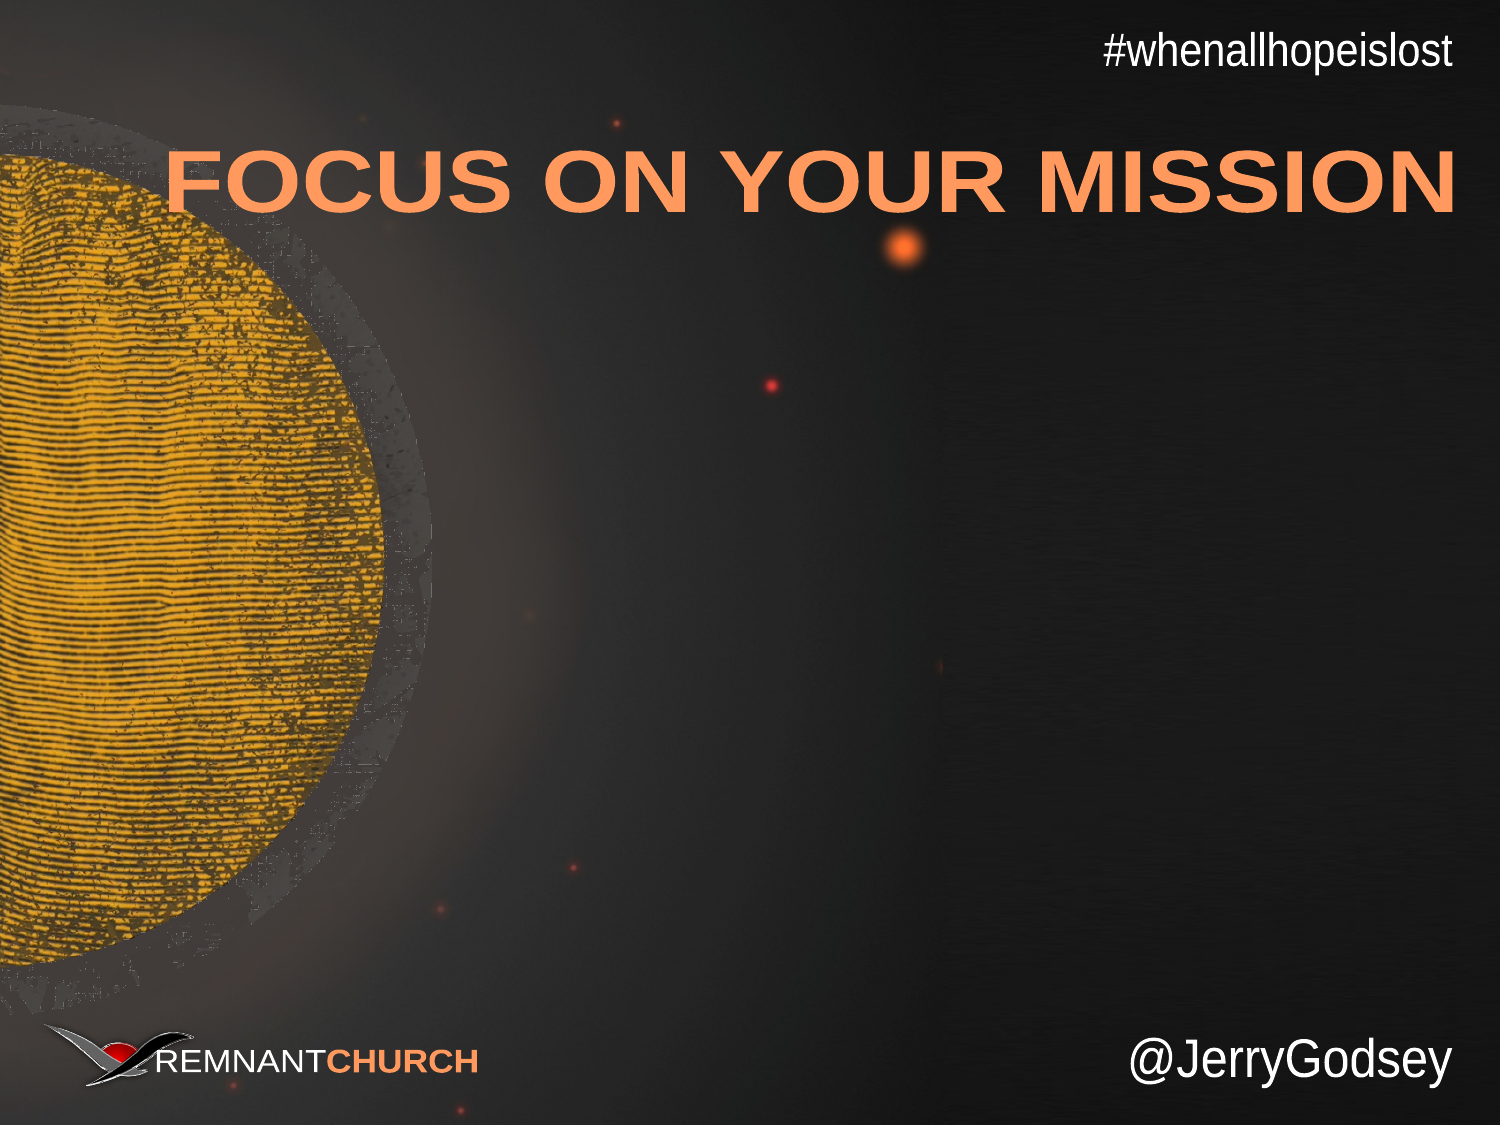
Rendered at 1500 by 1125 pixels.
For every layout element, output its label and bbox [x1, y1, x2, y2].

text_box [36, 1019, 478, 1091]
picture [0, 0, 1500, 1125]
